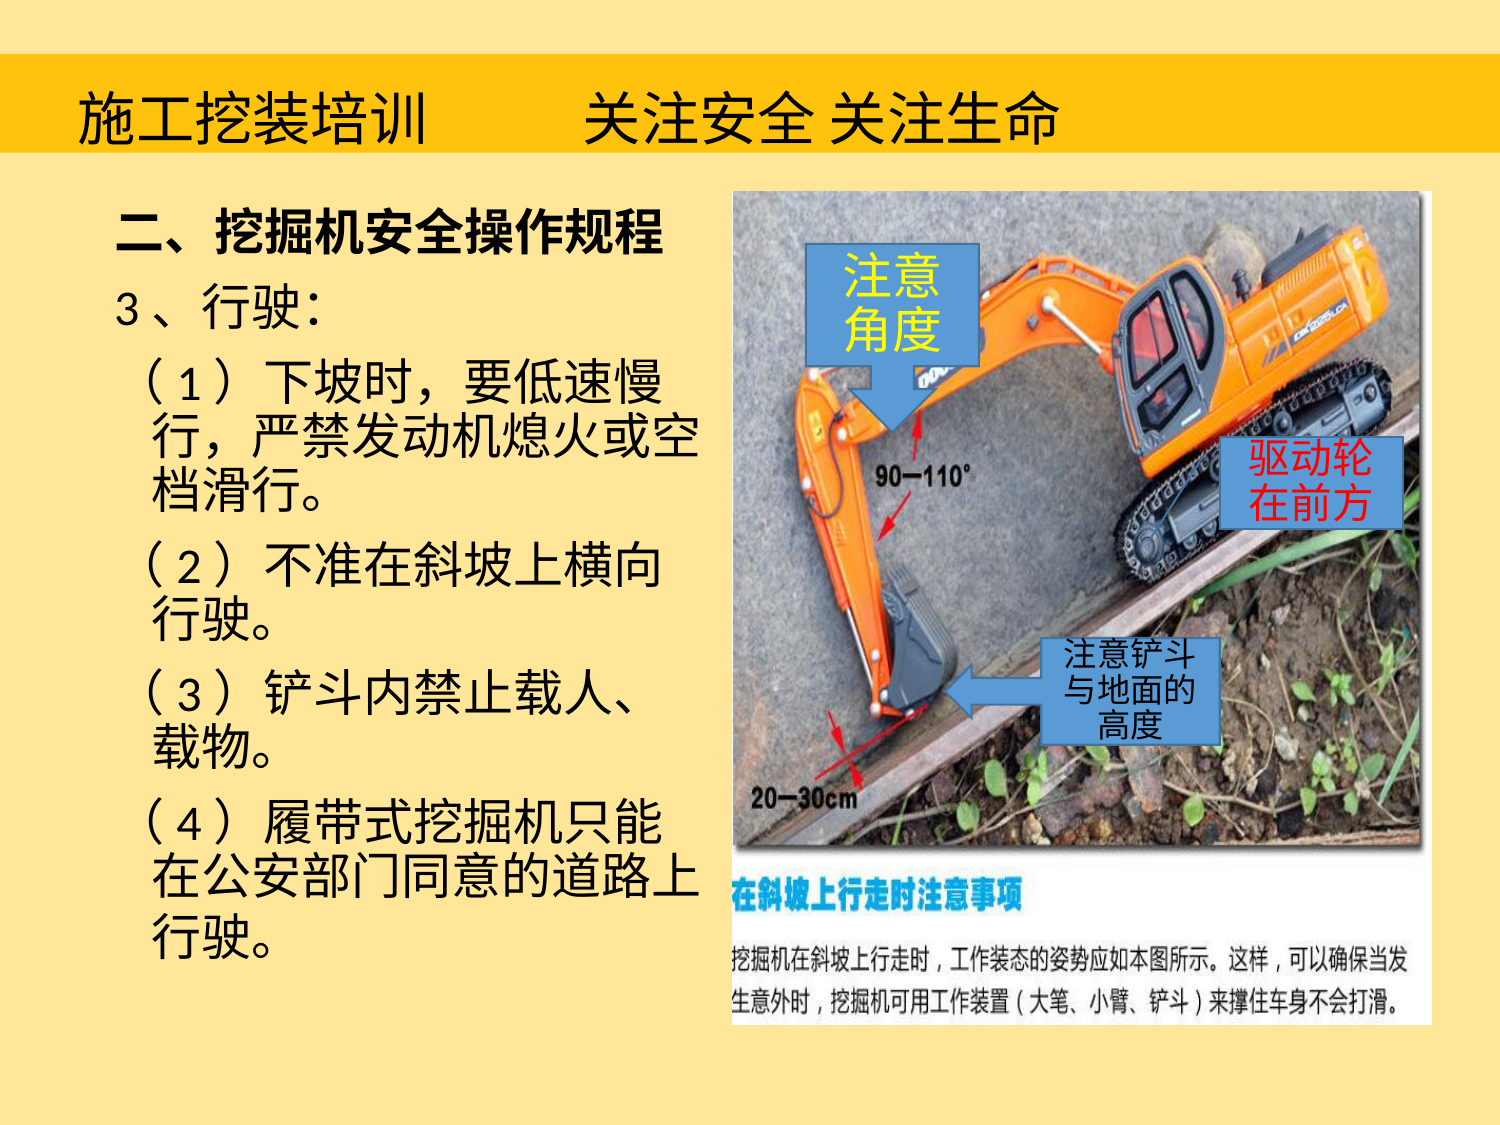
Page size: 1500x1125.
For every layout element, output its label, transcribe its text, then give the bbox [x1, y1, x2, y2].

list 二、挖掘机安全操作规程 3、行驶： （1）下坡时，要低速慢行，严禁发动机熄火或空档滑行。 （2）不准在斜坡上横向行驶。 （3）铲斗内禁止载人、载物。 （4）履带式挖掘机只能在公安部门同意的道路上行驶。 [98, 199, 726, 1009]
title 施工挖装培训 关注安全 关注生命 [0, 53, 1500, 153]
picture [732, 191, 1432, 1025]
